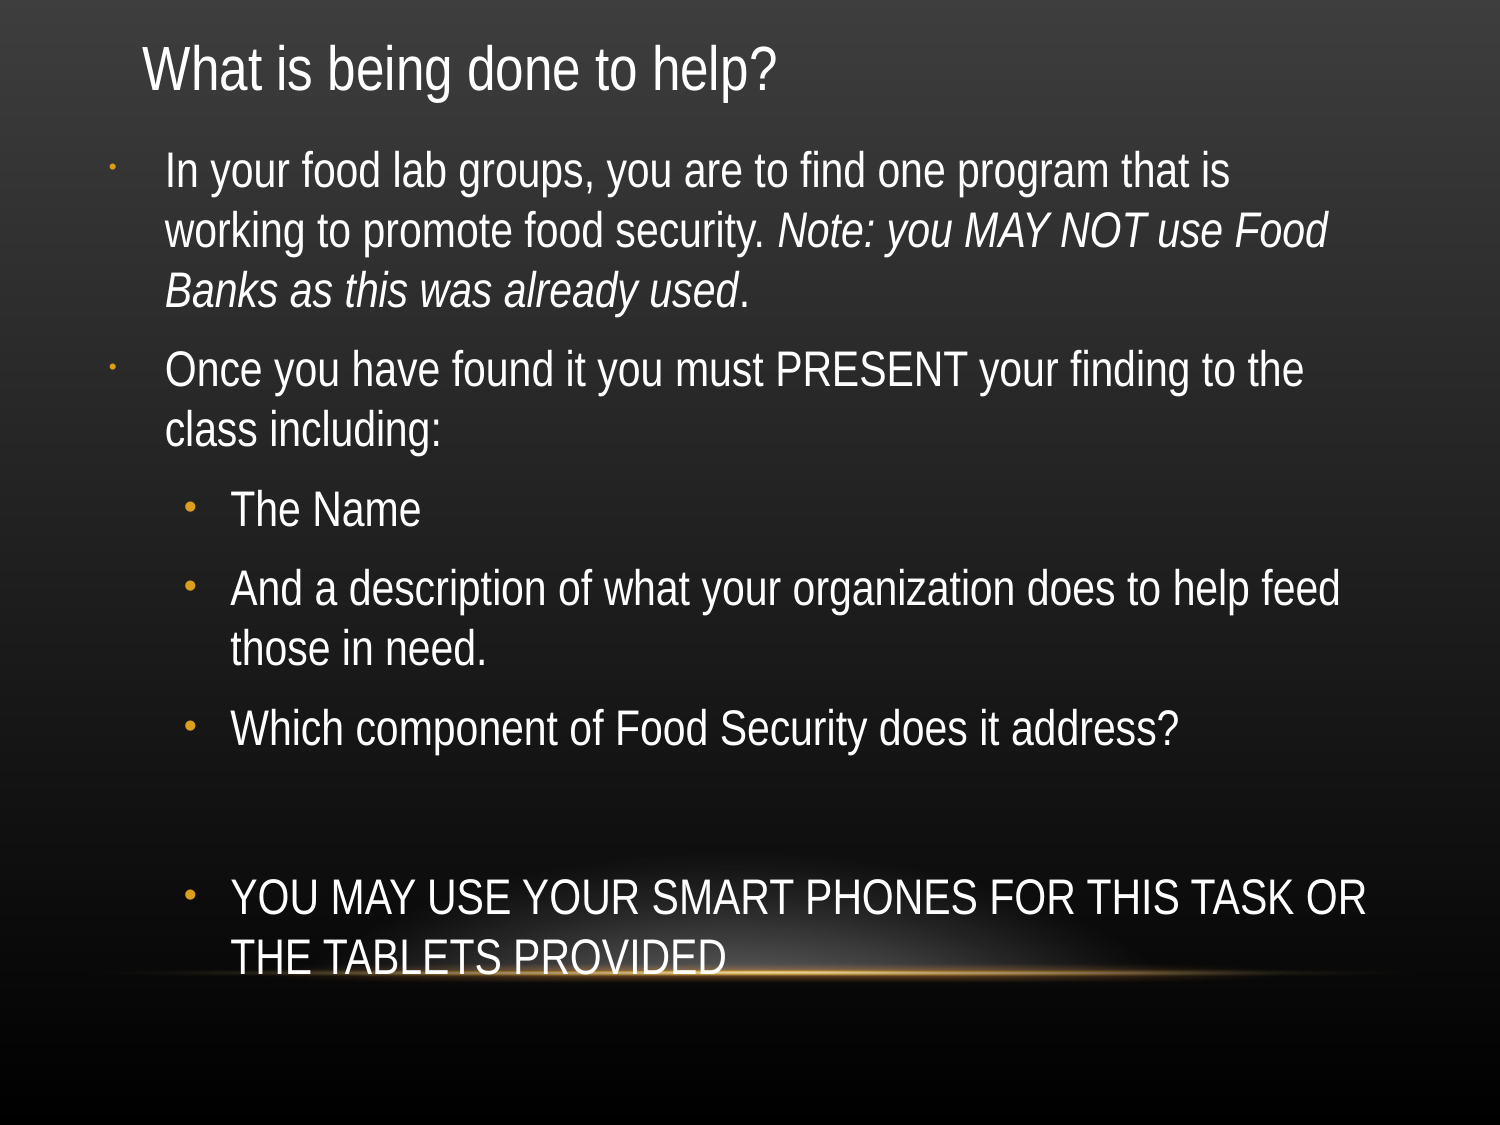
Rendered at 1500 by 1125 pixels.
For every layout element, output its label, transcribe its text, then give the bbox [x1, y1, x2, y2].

picture [0, 0, 1500, 1125]
title What is being done to help? [128, 20, 1429, 208]
text_box In your food lab groups, you are to find one program that is working to promote food security. Note: you MAY NOT use Food Banks as this was already used. Once you have found it you must PRESENT your finding to the class including: The Name And a description of what your organization does to help feed those in need. Which component of Food Security does it address? YOU MAY USE YOUR SMART PHONES FOR THIS TASK OR THE TABLETS PROVIDED [93, 129, 1394, 981]
